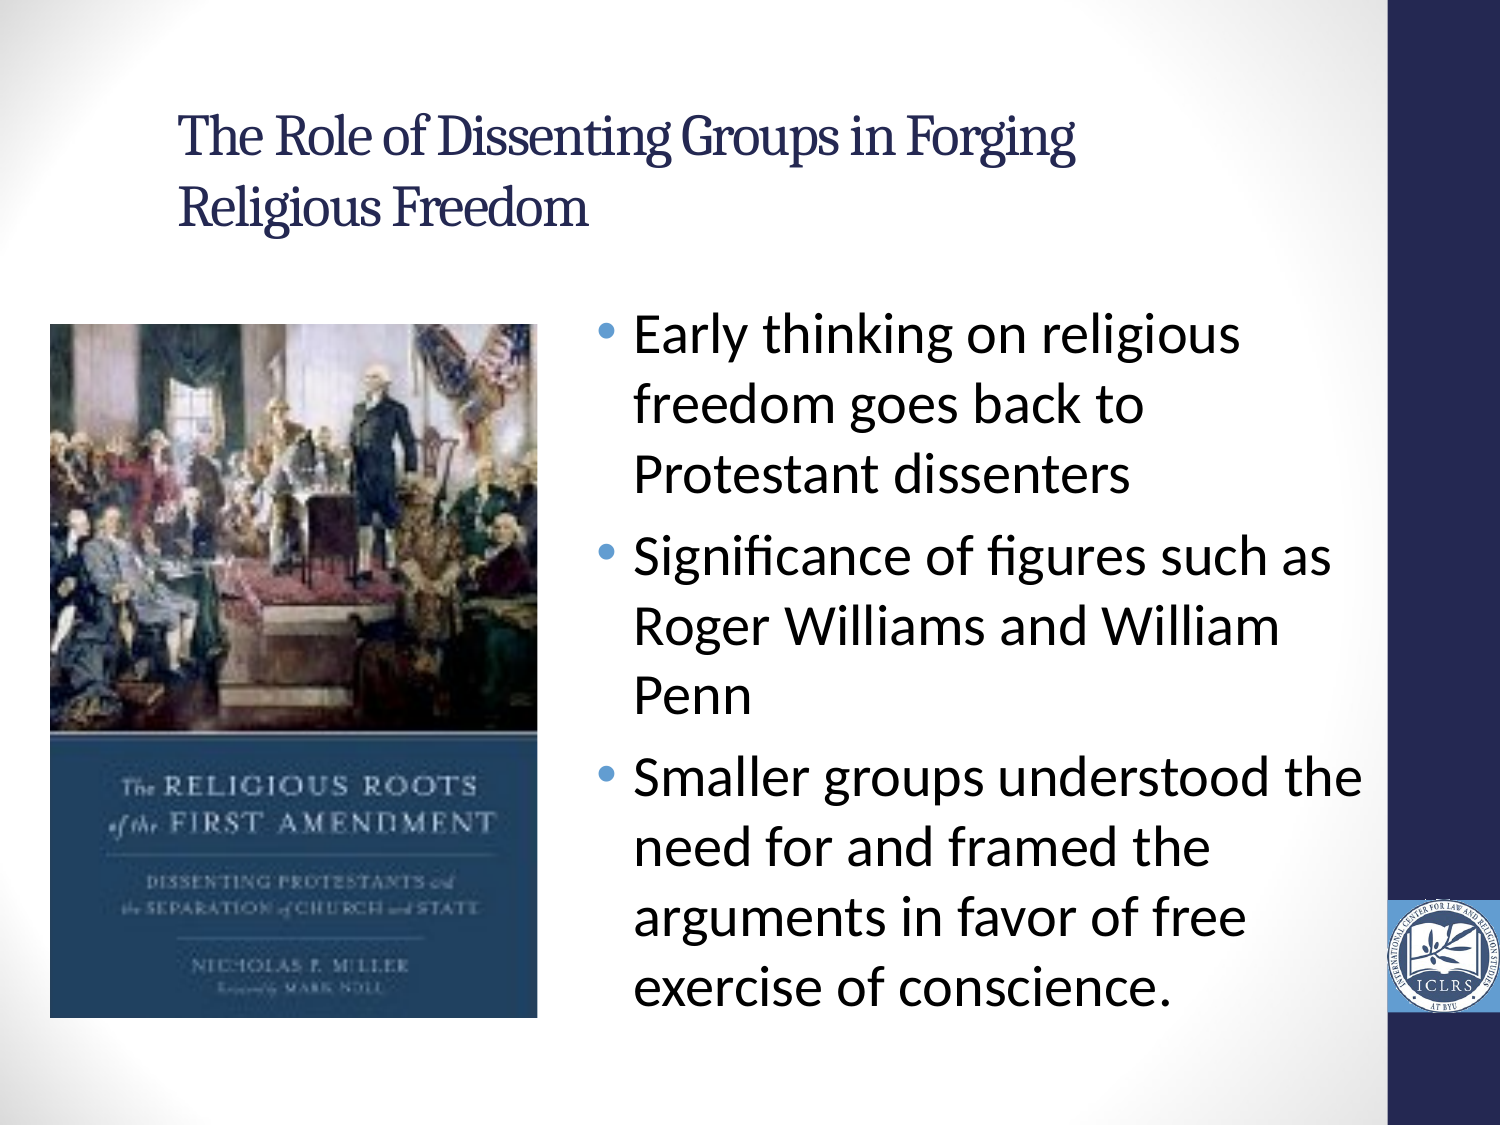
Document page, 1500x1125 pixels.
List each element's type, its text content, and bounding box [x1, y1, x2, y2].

title The Role of Dissenting Groups in Forging Religious Freedom [162, 87, 1269, 247]
list Early thinking on religious freedom goes back to Protestant dissenters Significance of figures such as Roger Williams and William Penn Smaller groups understood the need for and framed the arguments in favor of free exercise of conscience. [562, 287, 1388, 1038]
picture [1386, 899, 1500, 1013]
picture [0, 0, 1387, 1125]
